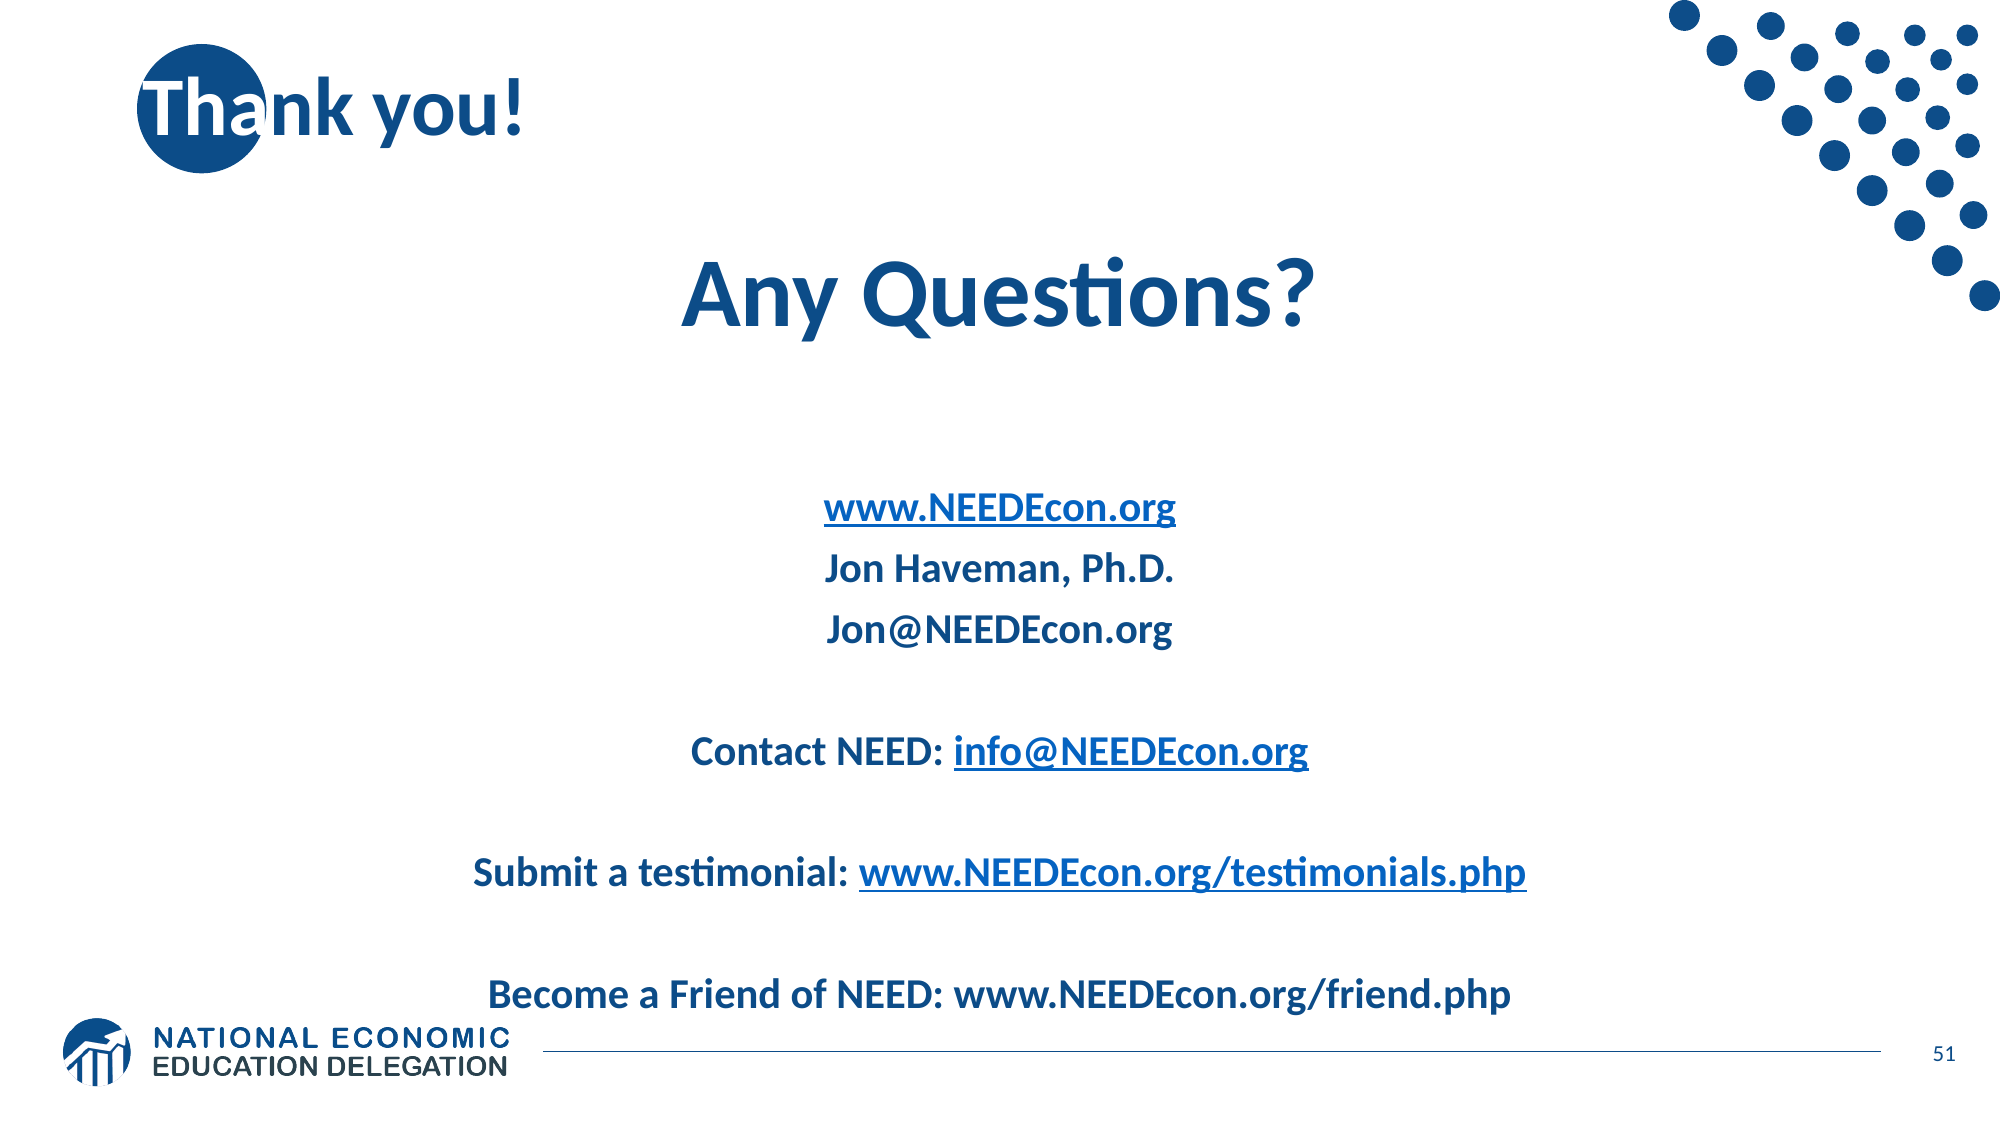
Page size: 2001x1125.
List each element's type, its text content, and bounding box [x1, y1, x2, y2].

list Any Questions? www.NEEDEcon.org Jon Haveman, Ph.D. Jon@NEEDEcon.org Contact NEED: info@NEEDEcon.org Submit a testimonial: www.NEEDEcon.org/testimonials.php Become a Friend of NEED: www.NEEDEcon.org/friend.php [137, 108, 1863, 1032]
title Thank you! [108, 0, 1834, 218]
picture [55, 1013, 520, 1091]
slide_number 51 [1521, 1022, 1972, 1082]
